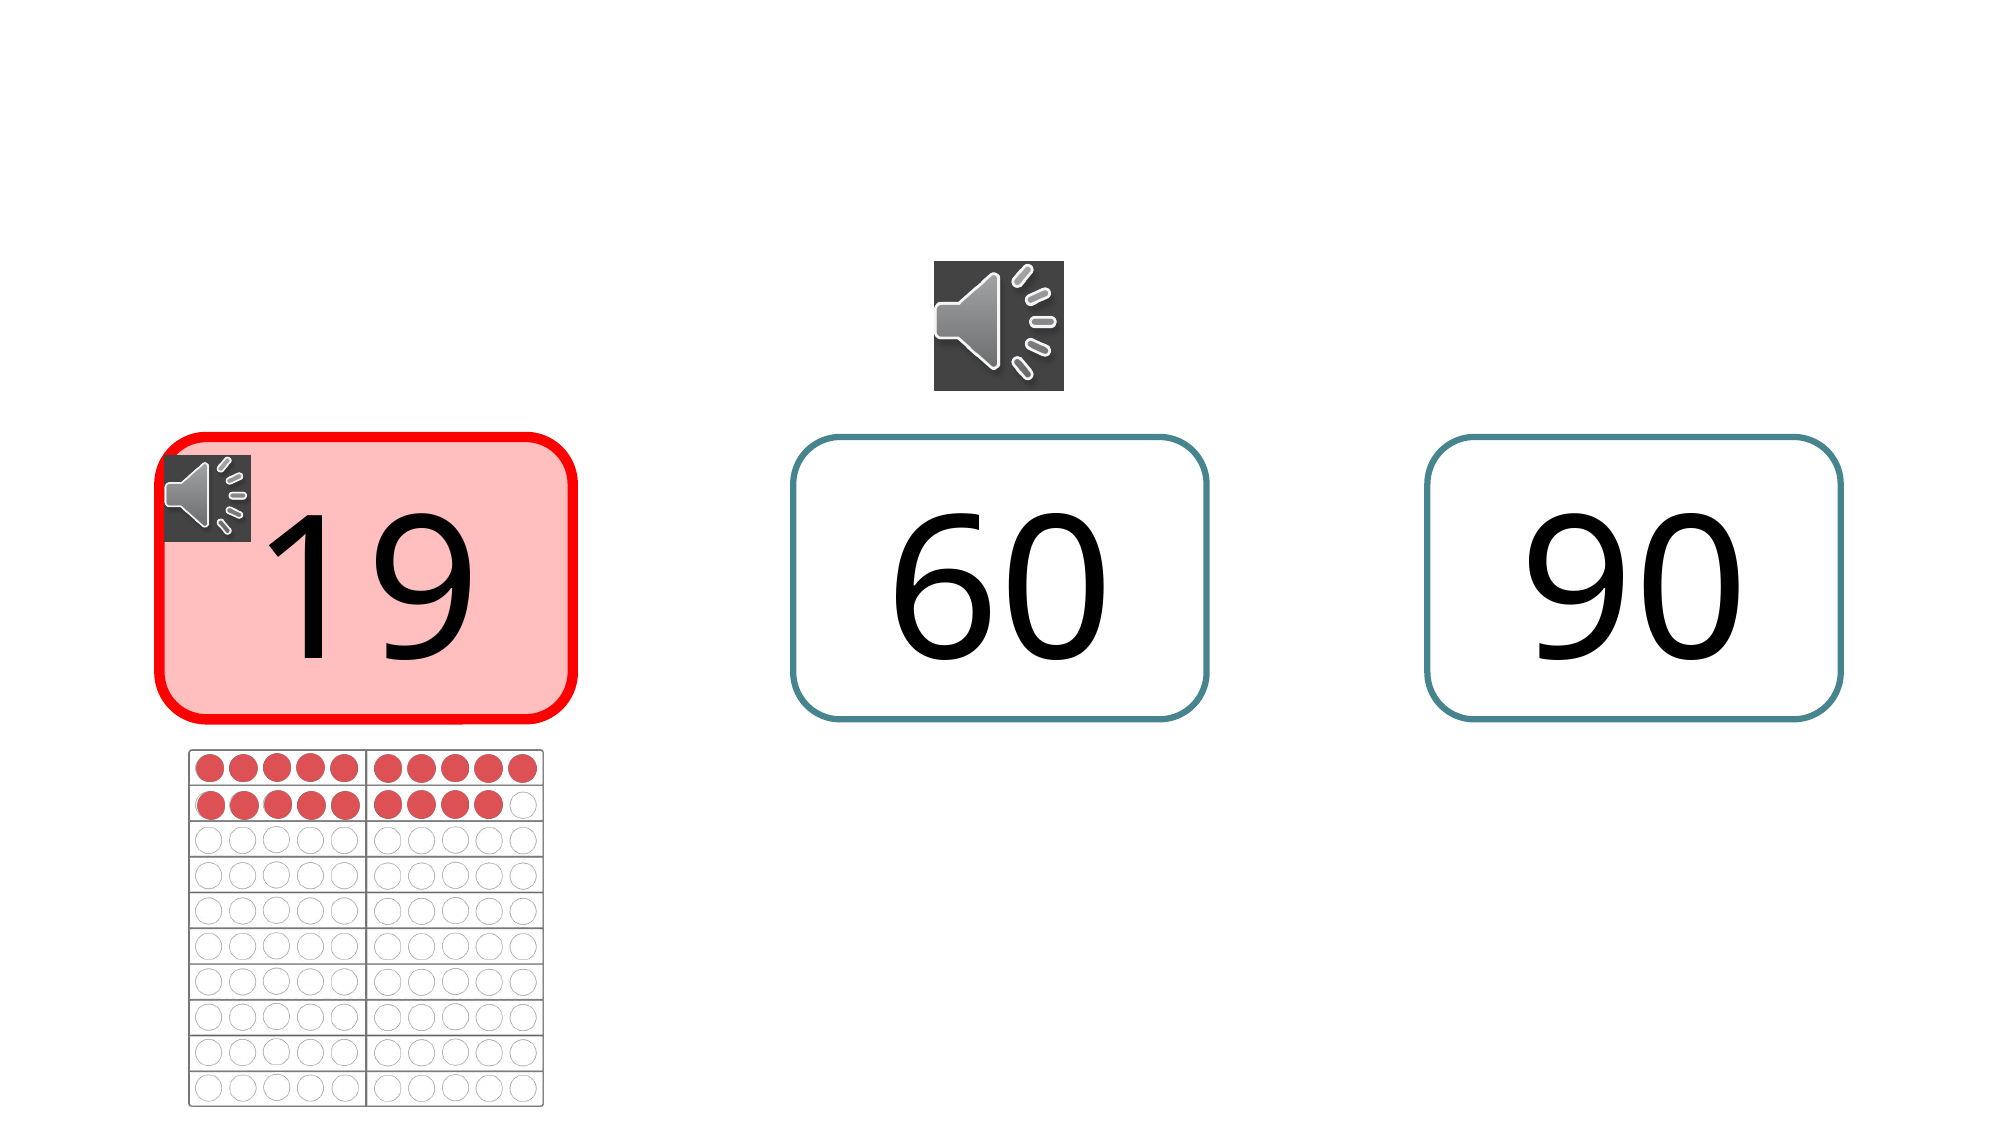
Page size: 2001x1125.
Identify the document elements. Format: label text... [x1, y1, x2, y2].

picture [188, 749, 544, 1107]
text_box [374, 754, 537, 783]
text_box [196, 753, 359, 782]
text_box 19 [158, 435, 574, 721]
picture [932, 259, 1065, 392]
picture [163, 454, 253, 543]
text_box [197, 791, 360, 820]
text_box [374, 790, 503, 819]
text_box 90 [1427, 436, 1841, 720]
text_box 60 [793, 436, 1207, 720]
